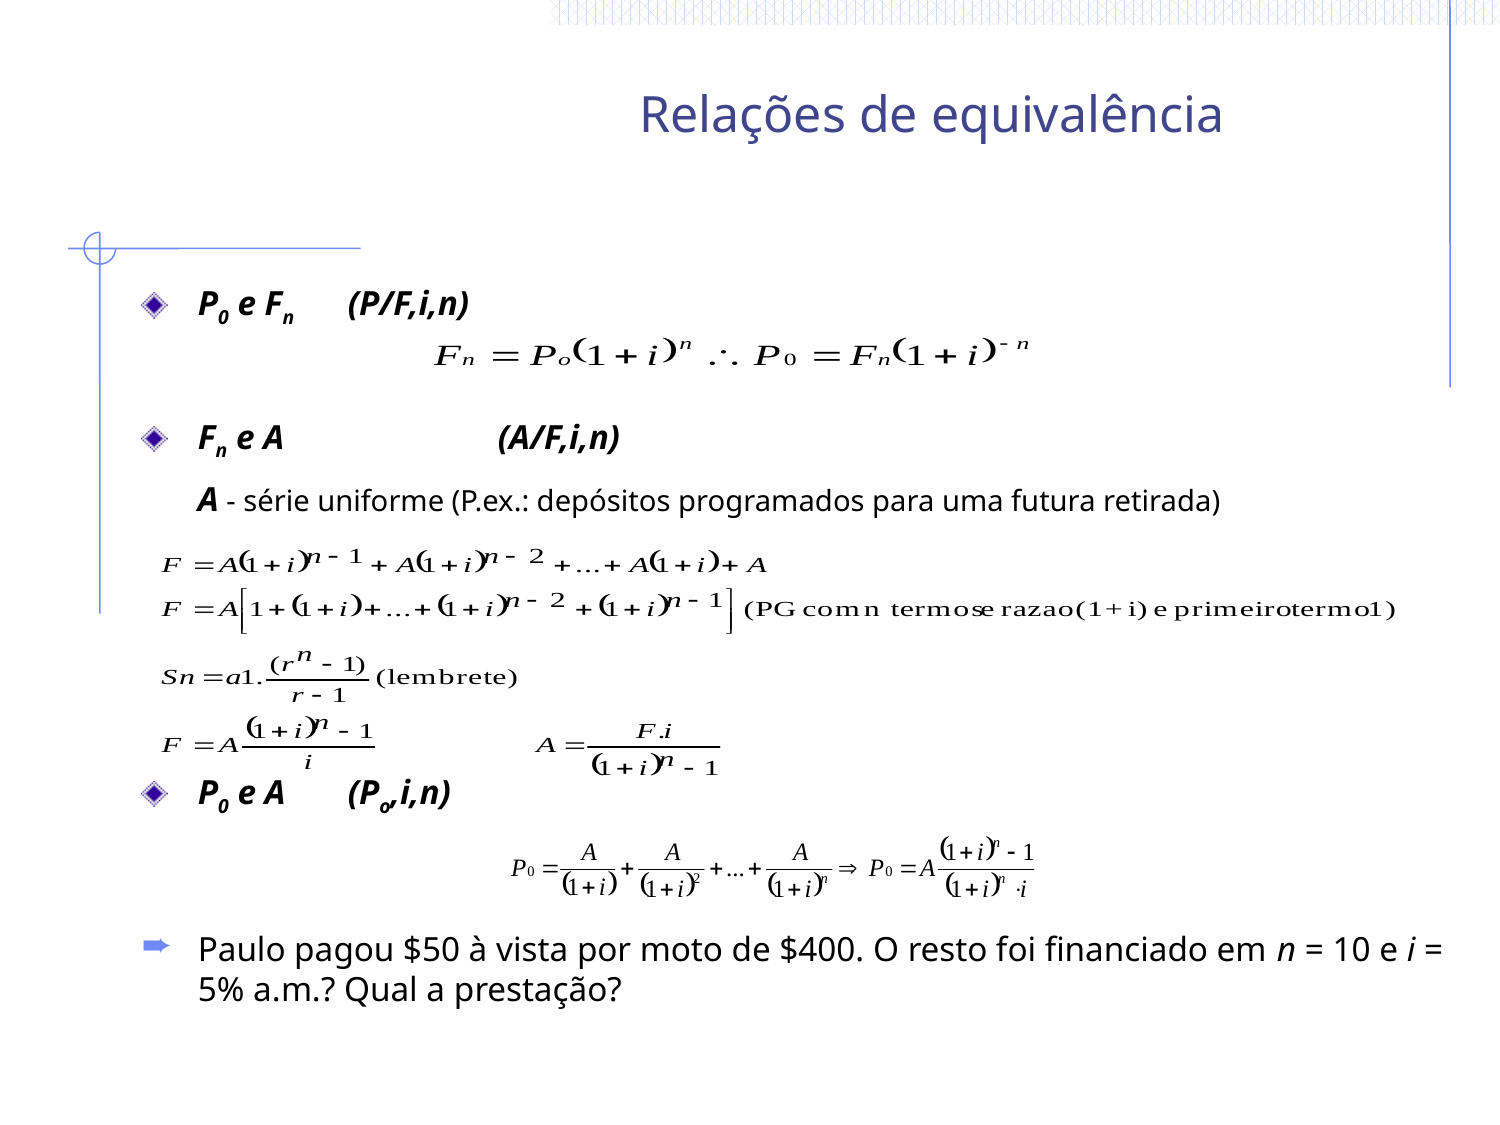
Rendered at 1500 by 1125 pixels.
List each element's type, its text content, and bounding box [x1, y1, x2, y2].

picture [141, 781, 168, 807]
text_box P0 e Fn (P/F,i,n) Fn e A (A/F,i,n) A - série uniforme (P.ex.: depósitos programados para uma futura retirada) P0 e A (Po,i,n) Paulo pagou $50 à vista por moto de $400. O resto foi financiado em n = 10 e i = 5% a.m.? Qual a prestação? [126, 275, 1500, 1063]
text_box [506, 829, 1041, 908]
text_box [424, 330, 1040, 378]
picture [141, 426, 168, 452]
text_box Relações de equivalência [624, 74, 1300, 150]
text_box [152, 539, 1402, 788]
picture [141, 292, 168, 319]
